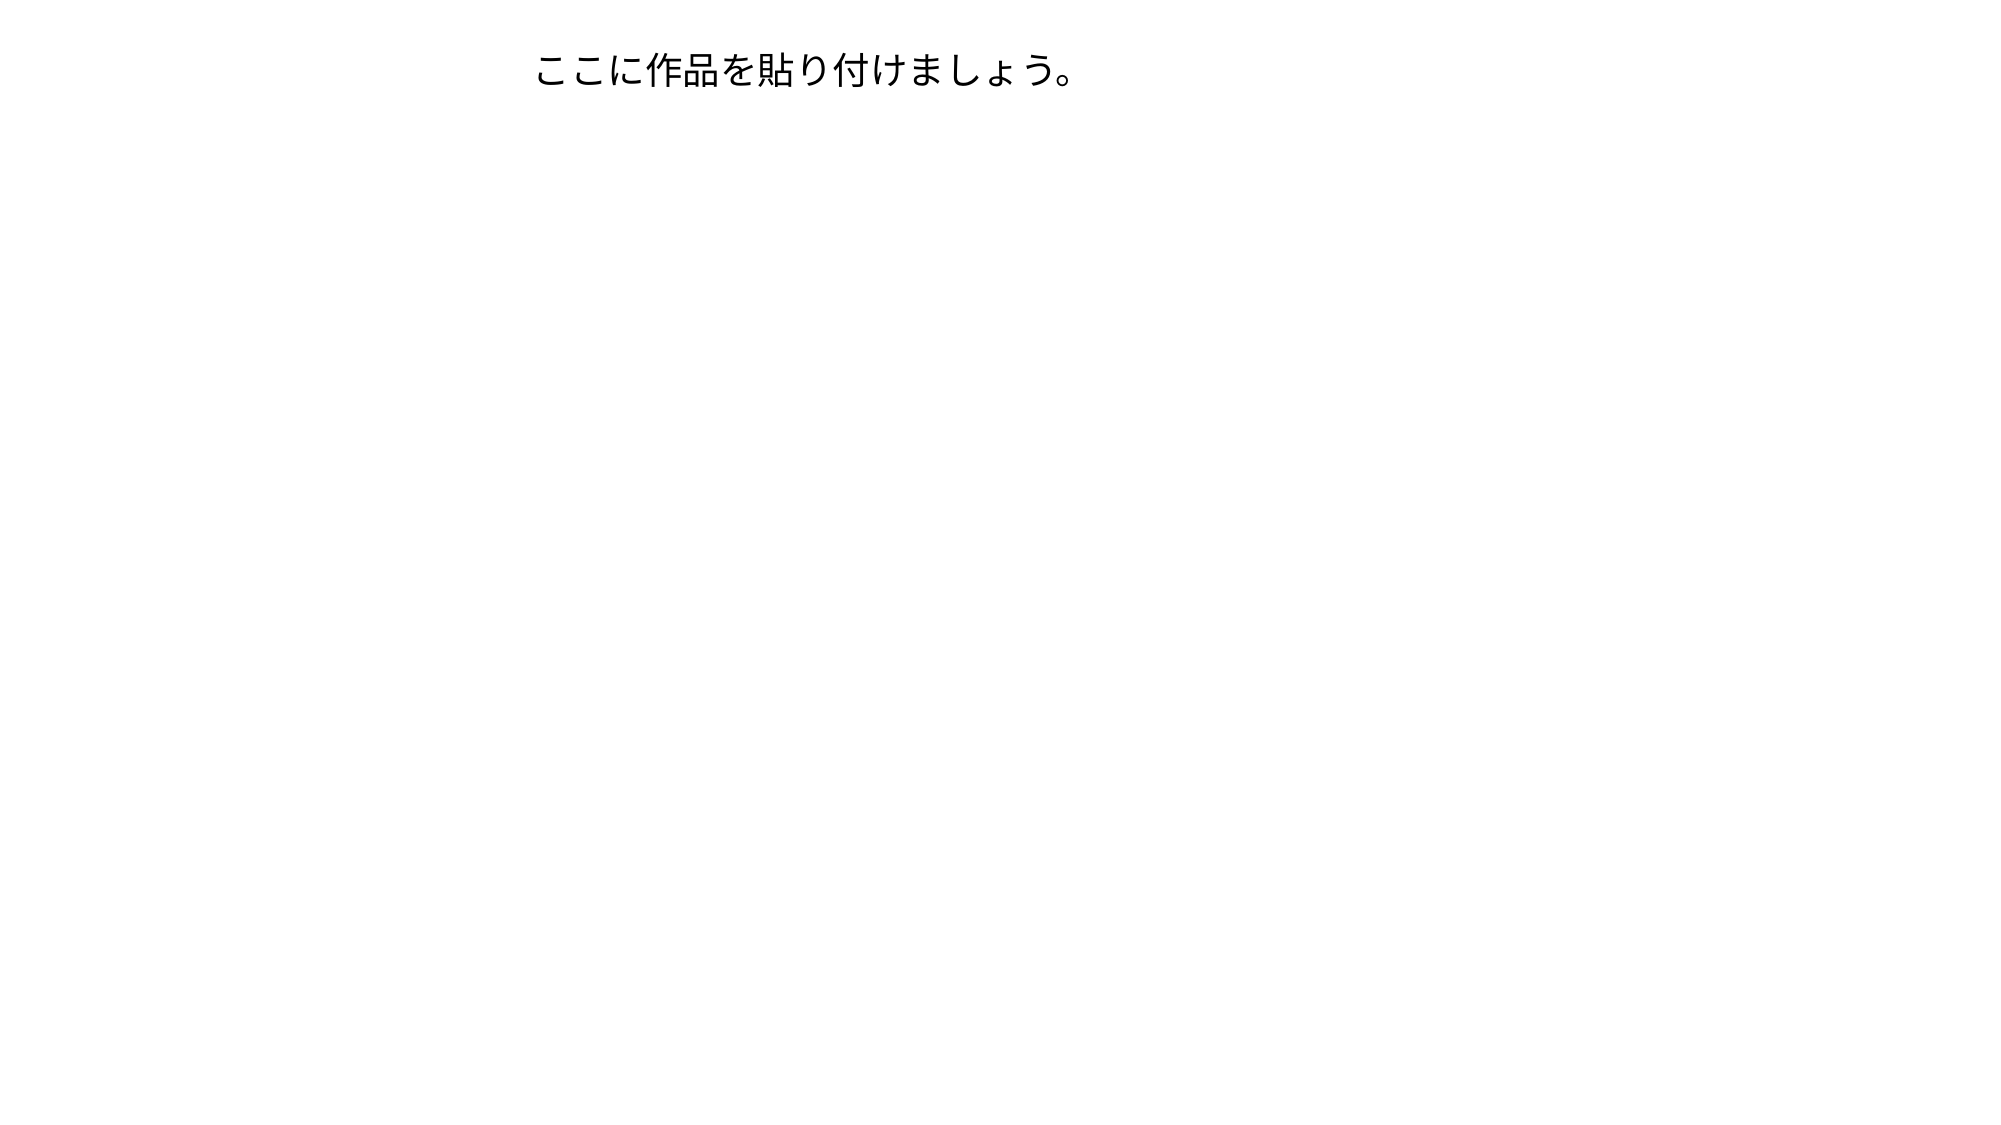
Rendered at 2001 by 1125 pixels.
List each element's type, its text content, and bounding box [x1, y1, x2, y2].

text_box ここに作品を貼り付けましょう。 [517, 39, 1108, 100]
